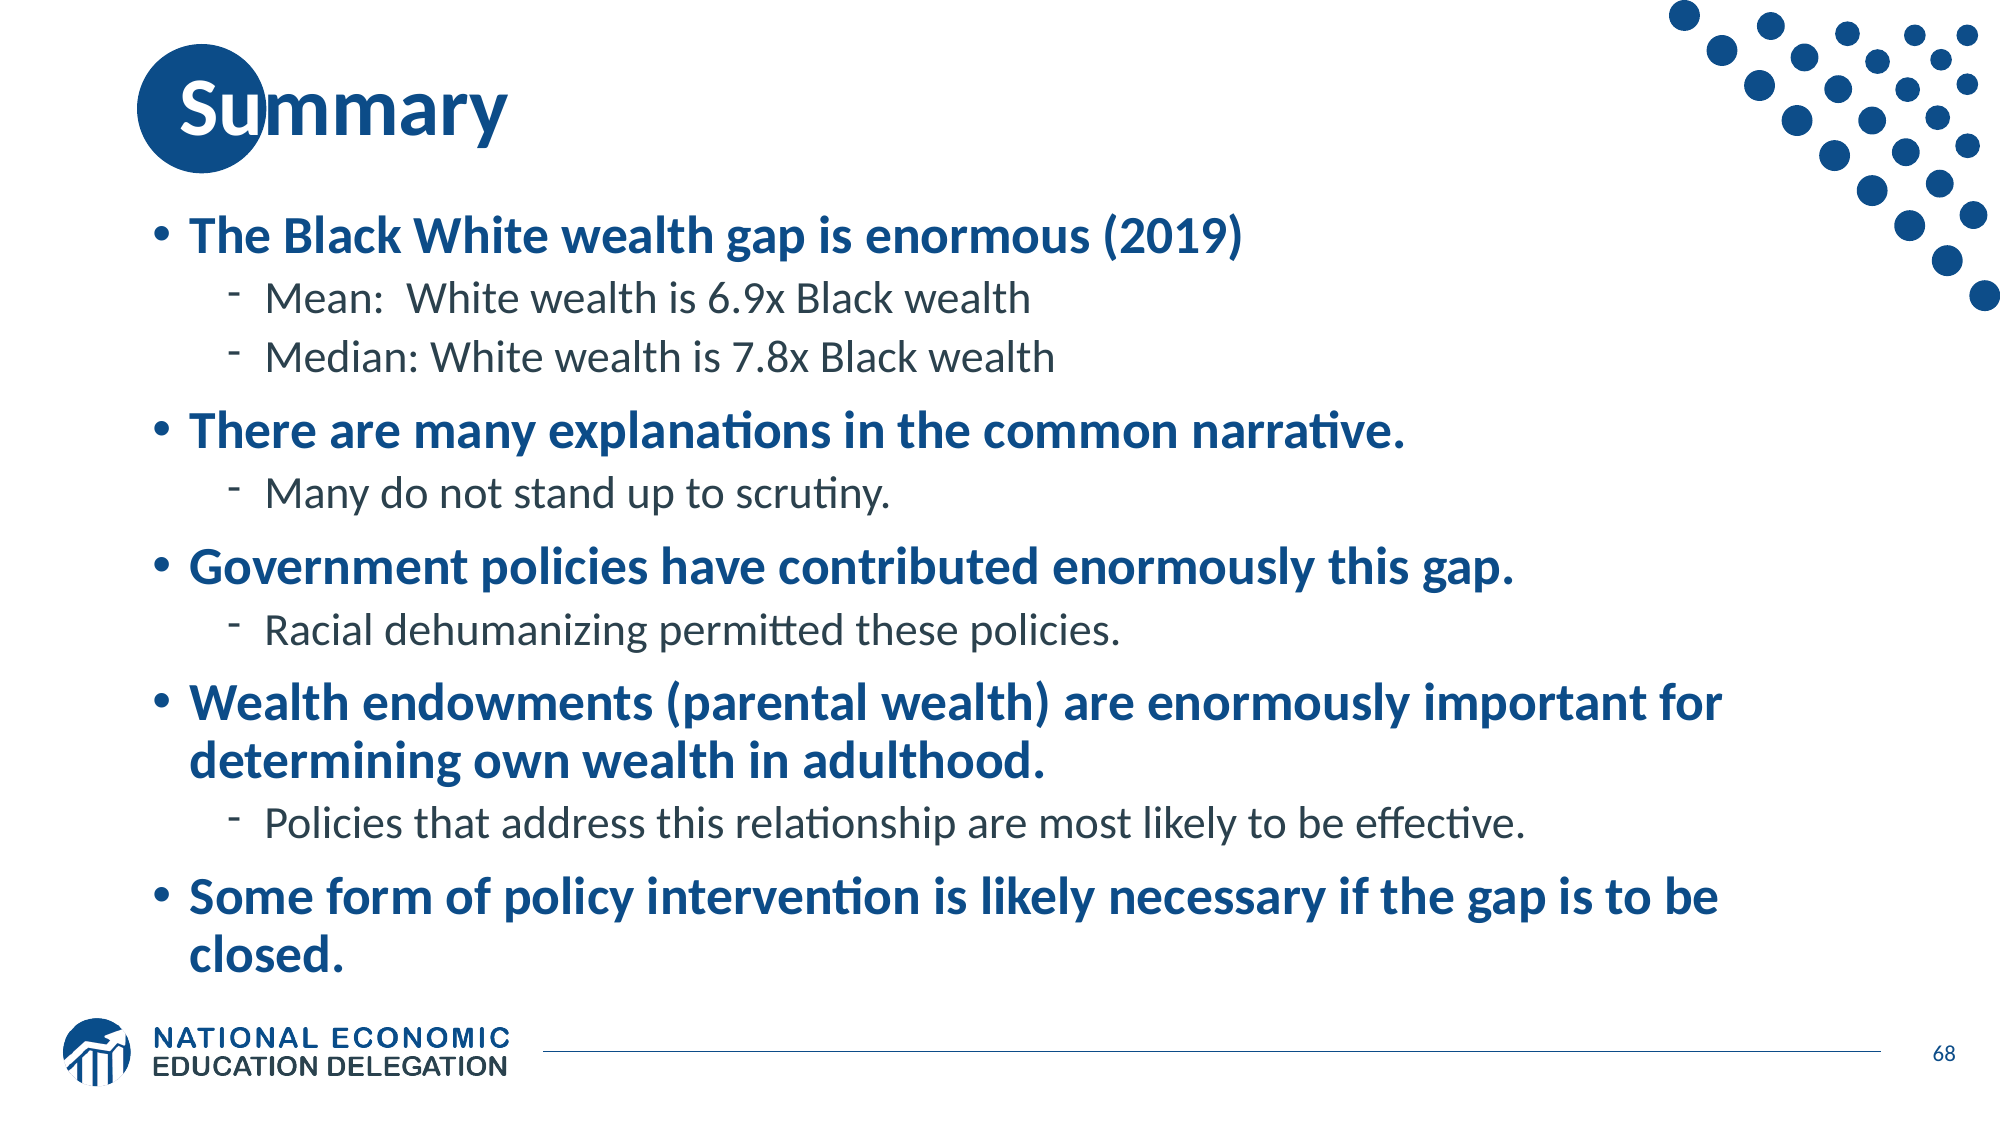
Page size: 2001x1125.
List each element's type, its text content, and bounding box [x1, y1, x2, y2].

title Summary [164, 0, 1890, 218]
list The Black White wealth gap is enormous (2019) Mean: White wealth is 6.9x Black wealth Median: White wealth is 7.8x Black wealth There are many explanations in the common narrative. Many do not stand up to scrutiny. Government policies have contributed enormously this gap. Racial dehumanizing permitted these policies. Wealth endowments (parental wealth) are enormously important for determining own wealth in adulthood. Policies that address this relationship are most likely to be effective. Some form of policy intervention is likely necessary if the gap is to be closed. [137, 197, 1863, 993]
slide_number 68 [1521, 1022, 1972, 1082]
picture [55, 1013, 520, 1091]
